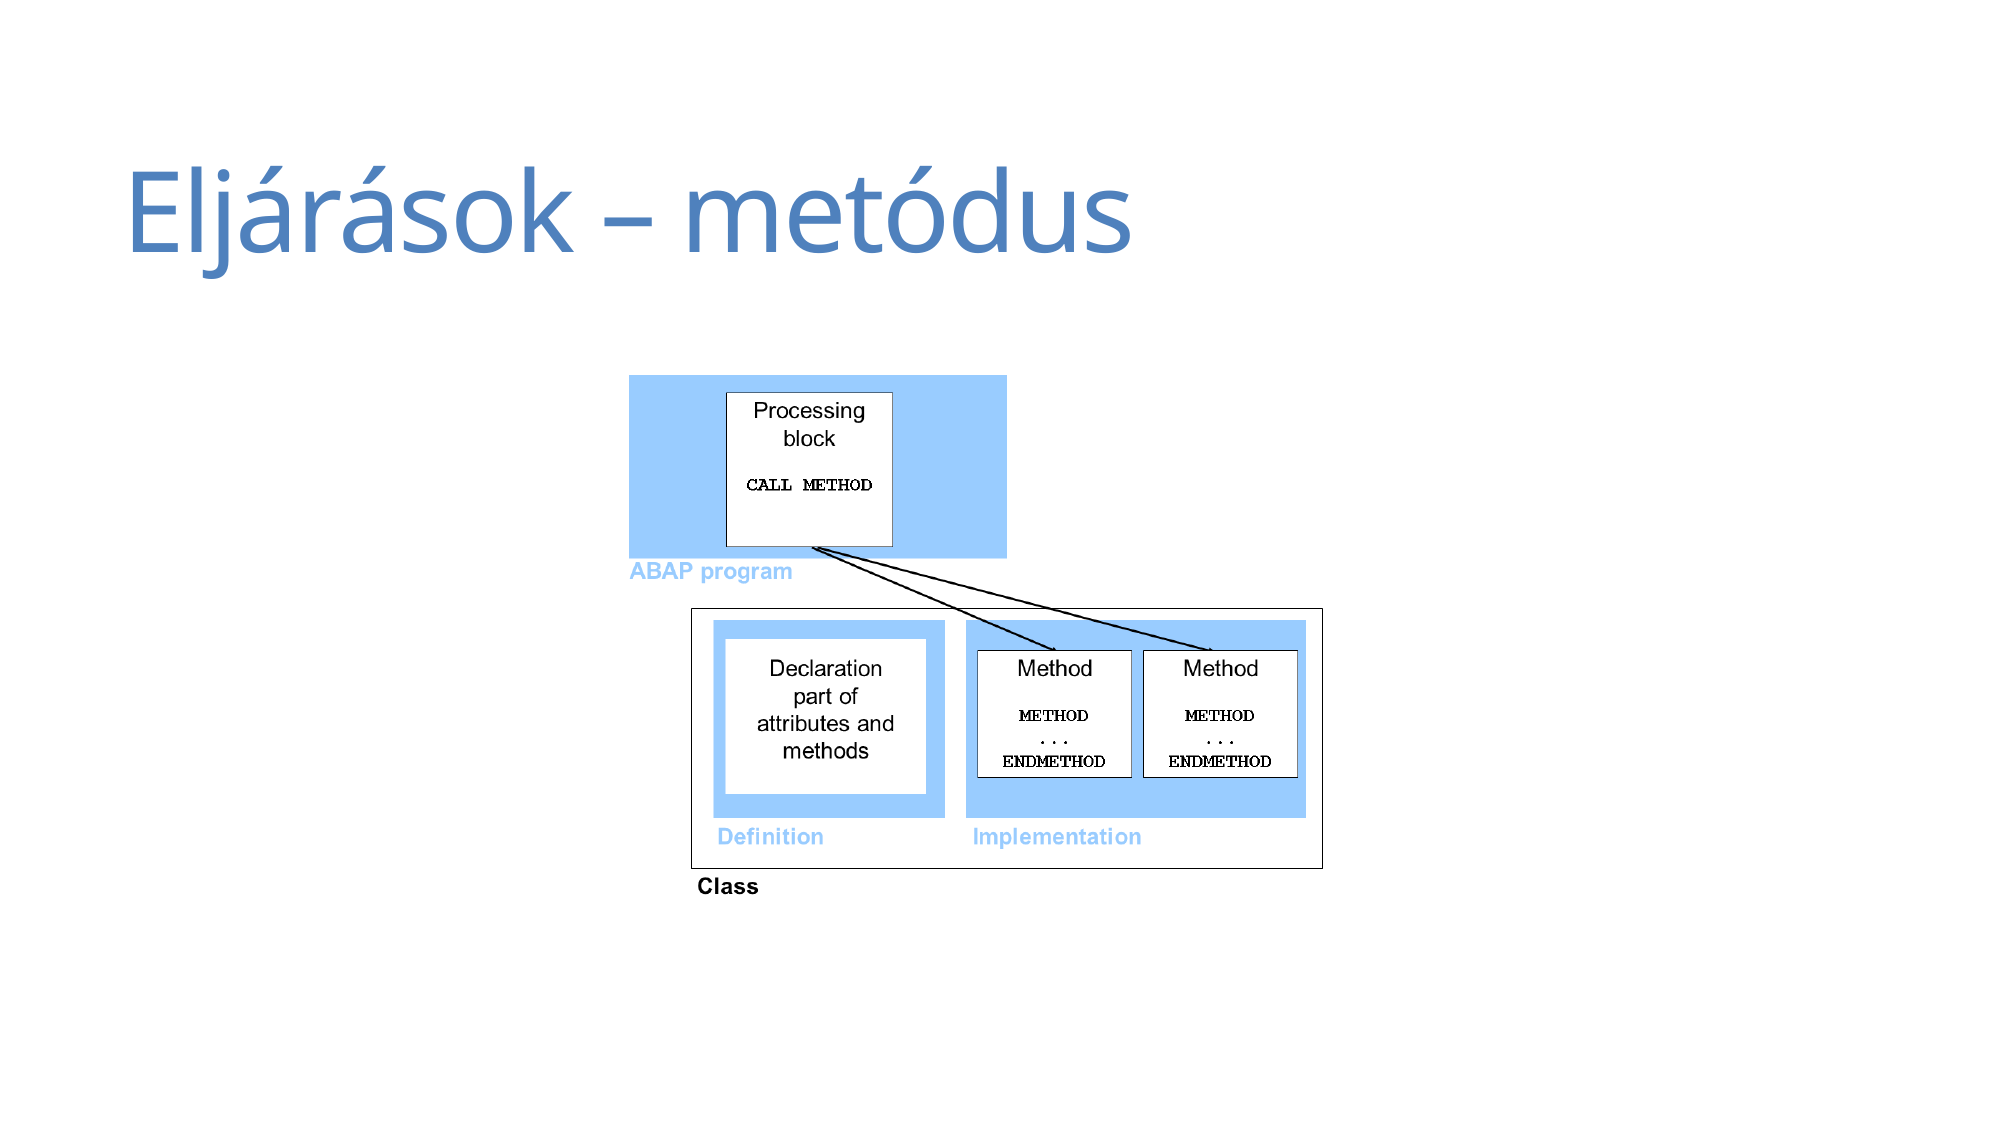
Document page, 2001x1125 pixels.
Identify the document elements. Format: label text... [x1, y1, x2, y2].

title Eljárások – metódus [107, 81, 1875, 354]
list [605, 329, 1381, 949]
